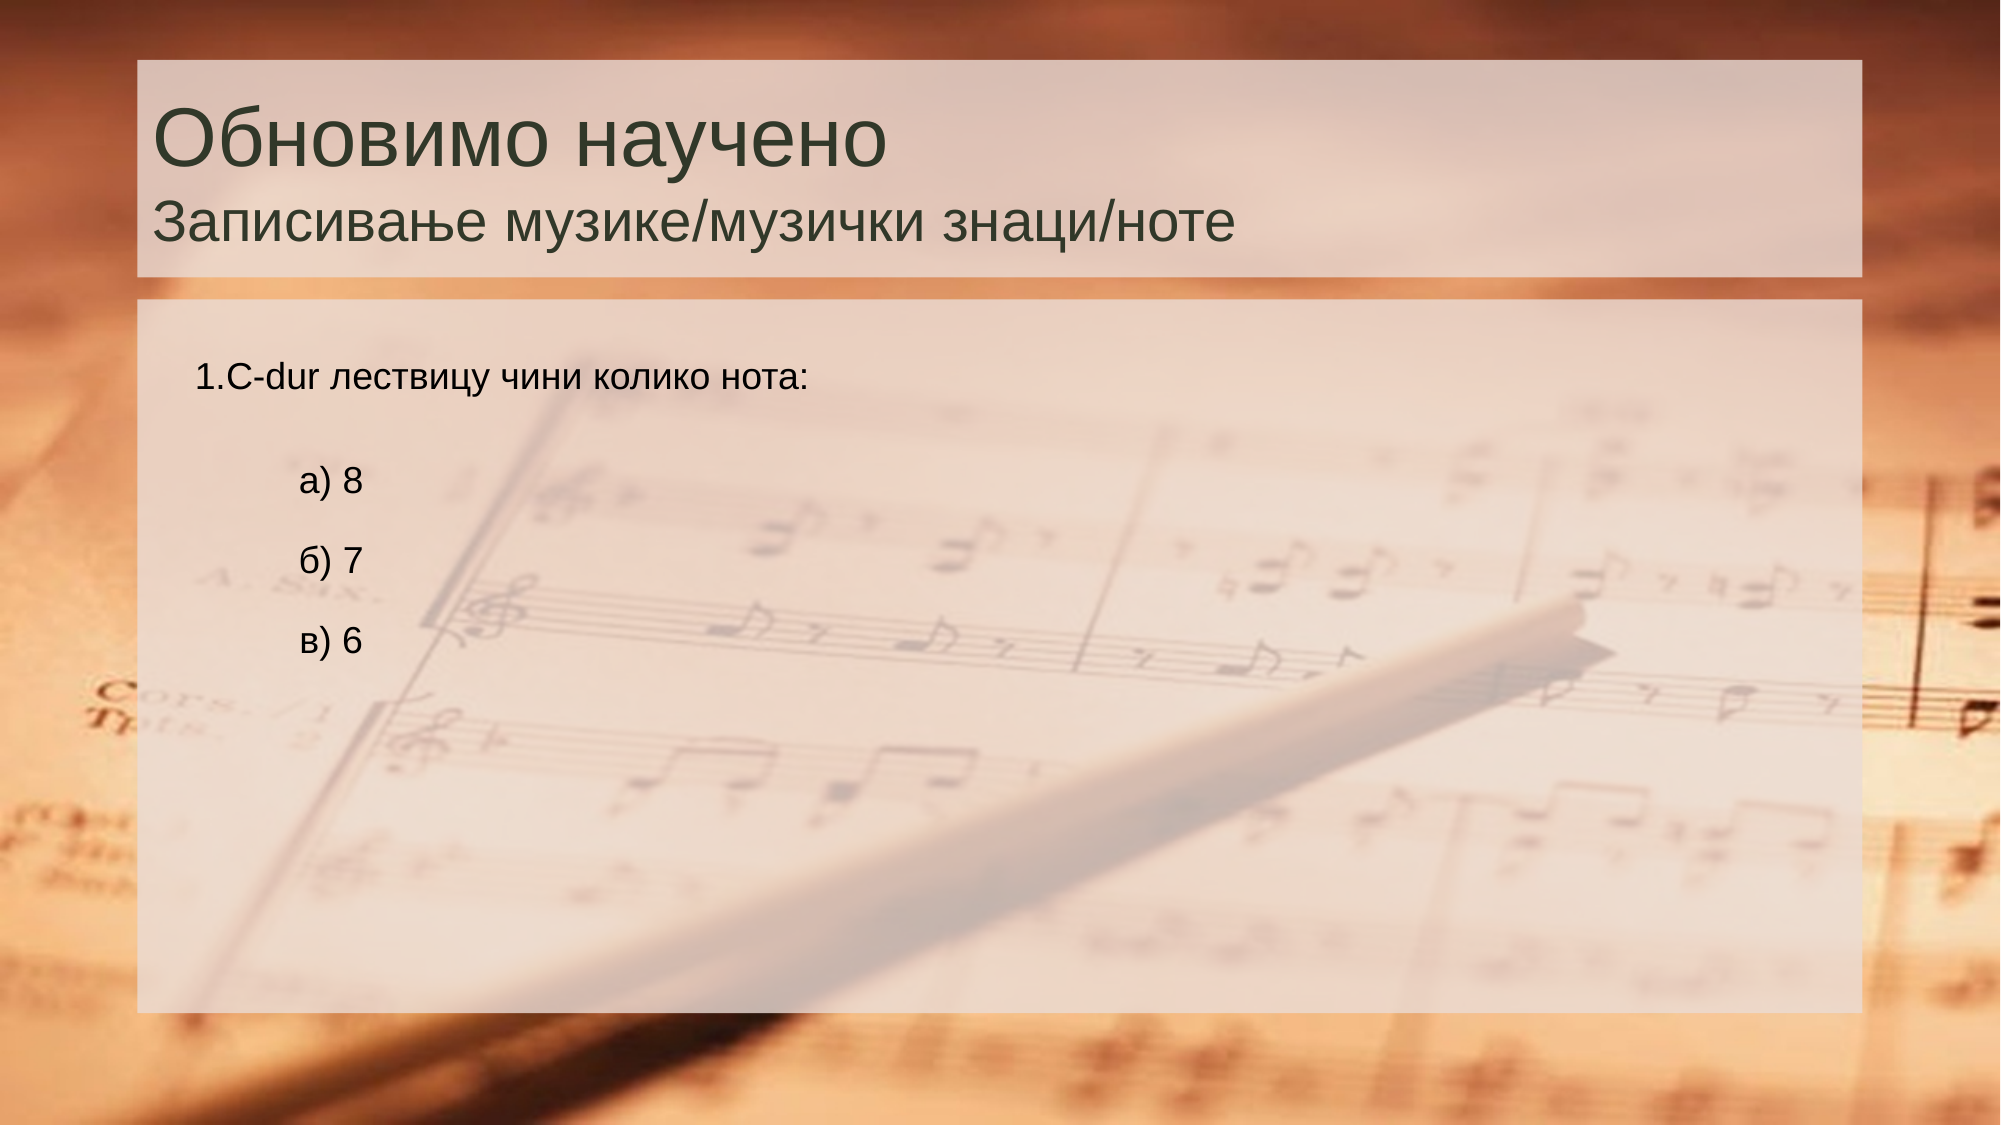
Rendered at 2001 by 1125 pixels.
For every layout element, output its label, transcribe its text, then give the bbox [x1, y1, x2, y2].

list [137, 299, 1863, 1014]
picture [0, 0, 2001, 1125]
text_box б) 7 [199, 528, 463, 589]
text_box 1.C-dur лествицу чини колико нота: [154, 345, 851, 405]
text_box в) 6 [221, 608, 442, 669]
title Обновимо научено Записивање музике/музички знаци/ноте [137, 59, 1863, 278]
text_box а) 8 [199, 448, 463, 509]
